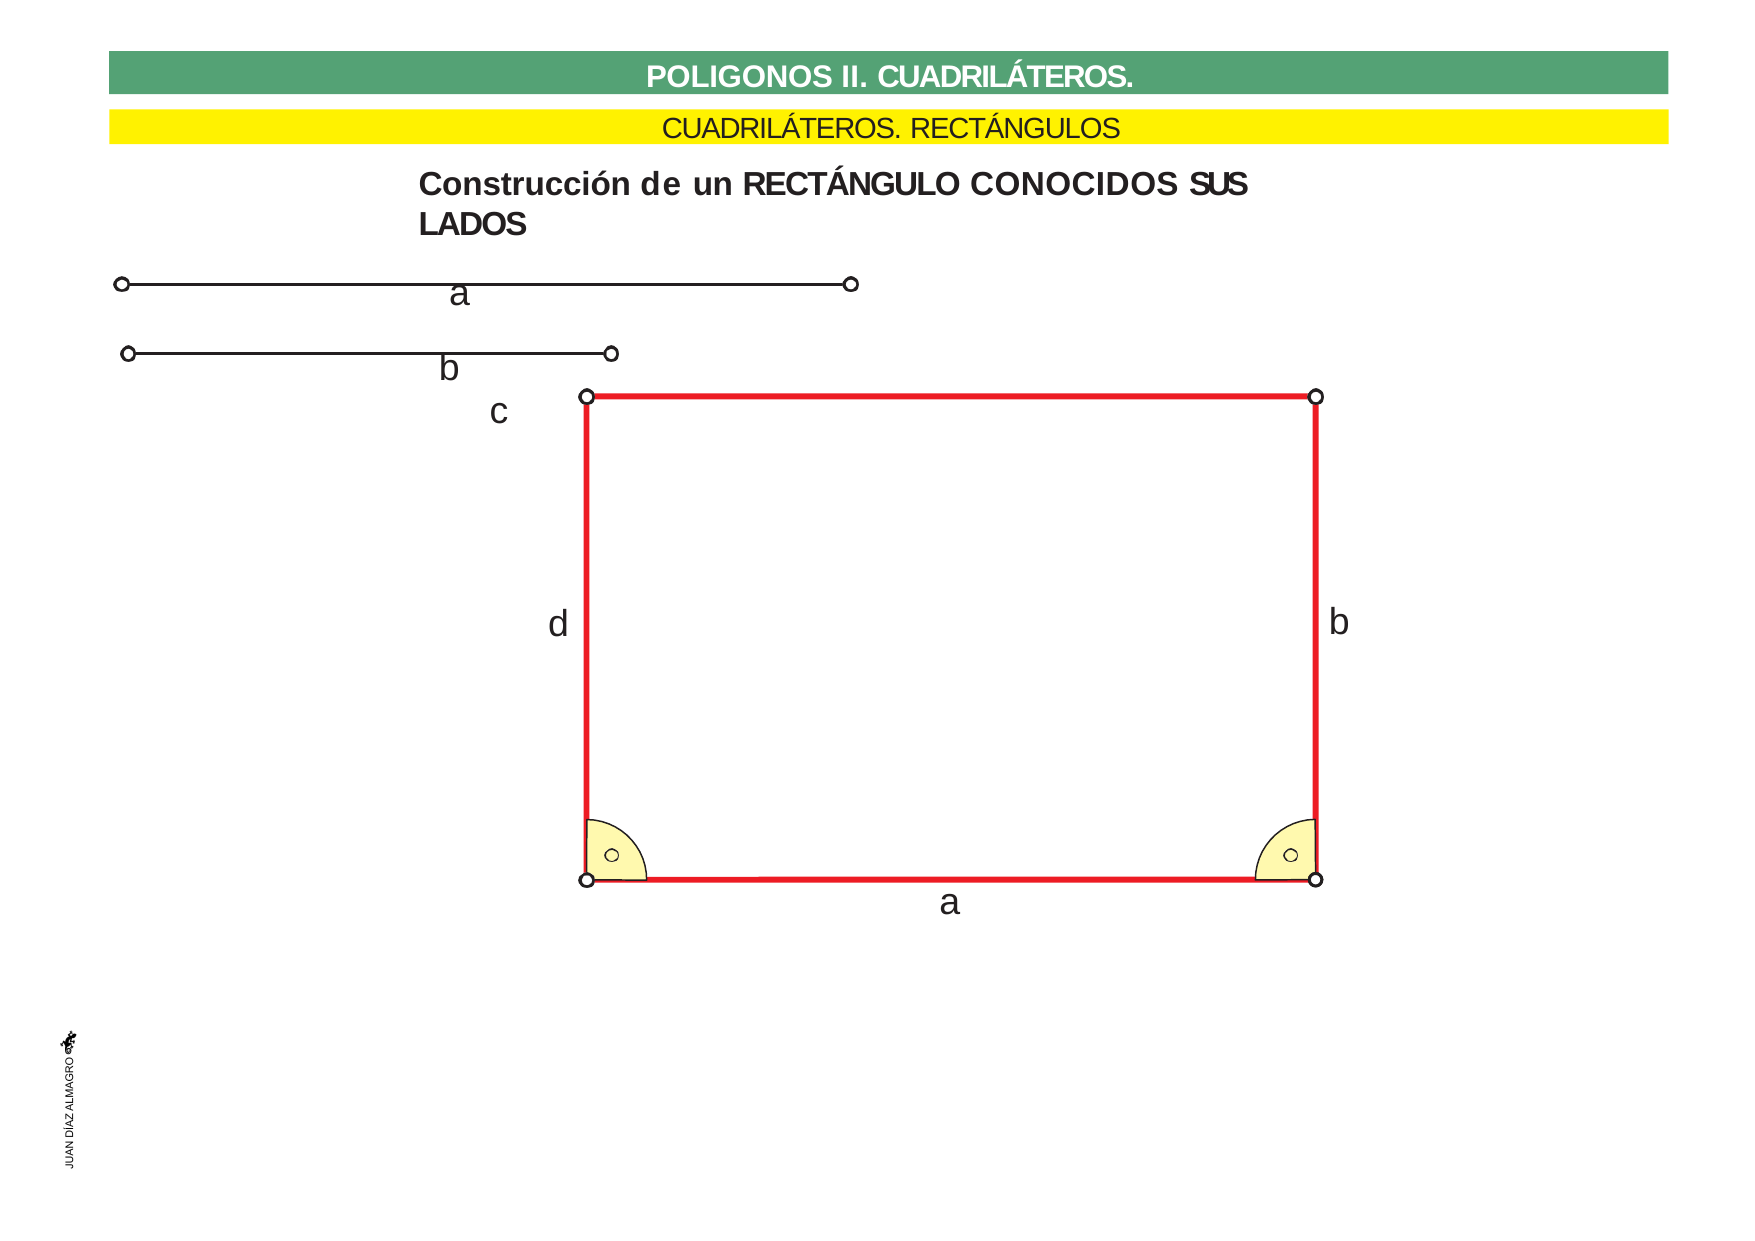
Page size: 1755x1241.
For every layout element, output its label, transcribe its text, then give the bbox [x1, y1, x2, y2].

text_box a [937, 892, 963, 922]
picture [59, 1030, 78, 1169]
picture [1307, 388, 1324, 405]
text_box b [1326, 594, 1353, 642]
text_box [583, 393, 1319, 884]
picture [578, 871, 595, 888]
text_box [1307, 871, 1324, 888]
text_box Construcción de un RECTÁNGULO CONOCIDOS SUS LADOS a b c [349, 138, 1368, 432]
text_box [113, 276, 859, 293]
text_box CUADRILÁTEROS. RECTÁNGULOS [109, 109, 1669, 145]
text_box POLIGONOS II. CUADRILÁTEROS. [109, 51, 1669, 95]
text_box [119, 345, 620, 362]
text_box d [546, 596, 572, 644]
picture [578, 388, 595, 405]
